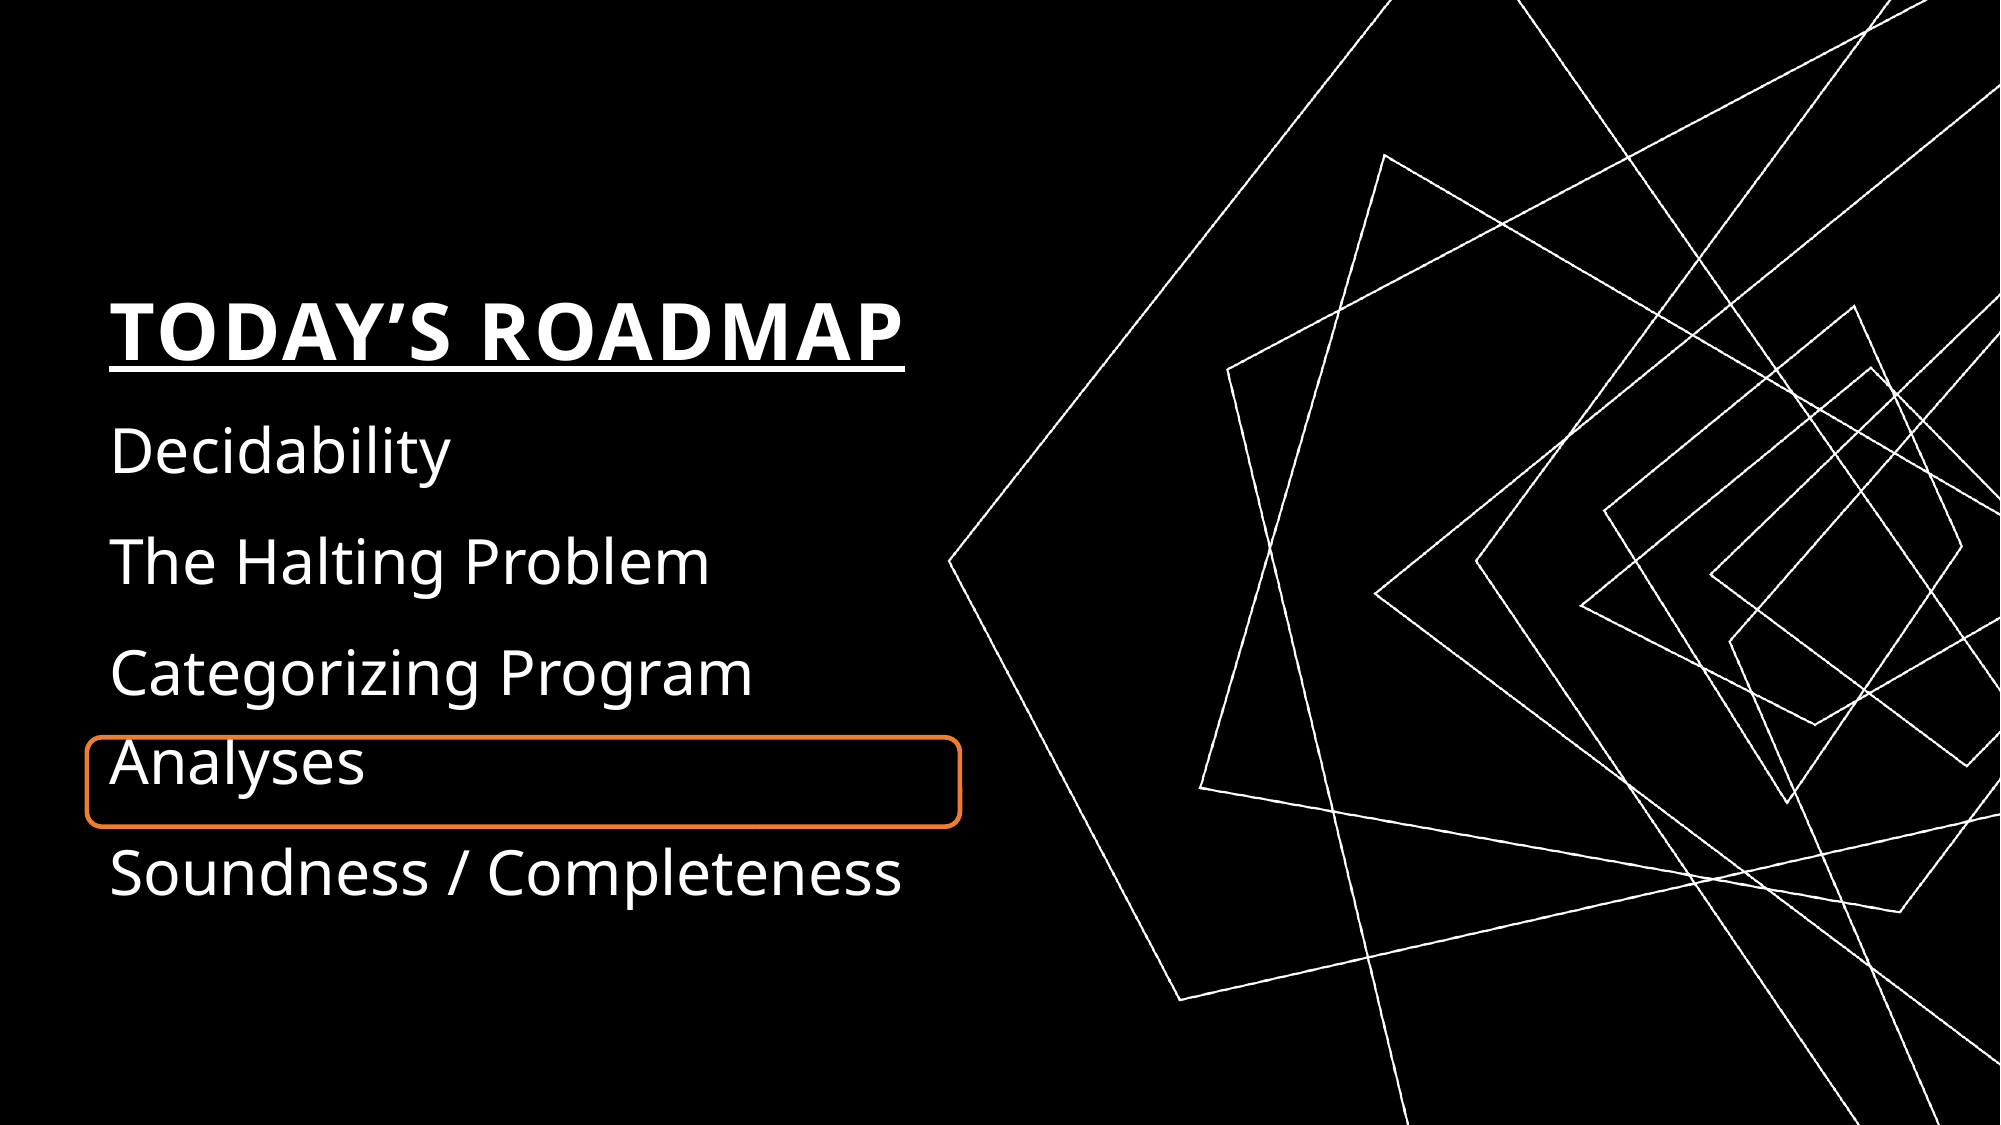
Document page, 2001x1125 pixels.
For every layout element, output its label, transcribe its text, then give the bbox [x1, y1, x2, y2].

title Today’s Roadmap [94, 167, 930, 385]
list Decidability The Halting Problem Categorizing Program Analyses Soundness / Completeness [94, 388, 987, 1042]
picture [900, 0, 2000, 1125]
text_box [85, 736, 961, 828]
